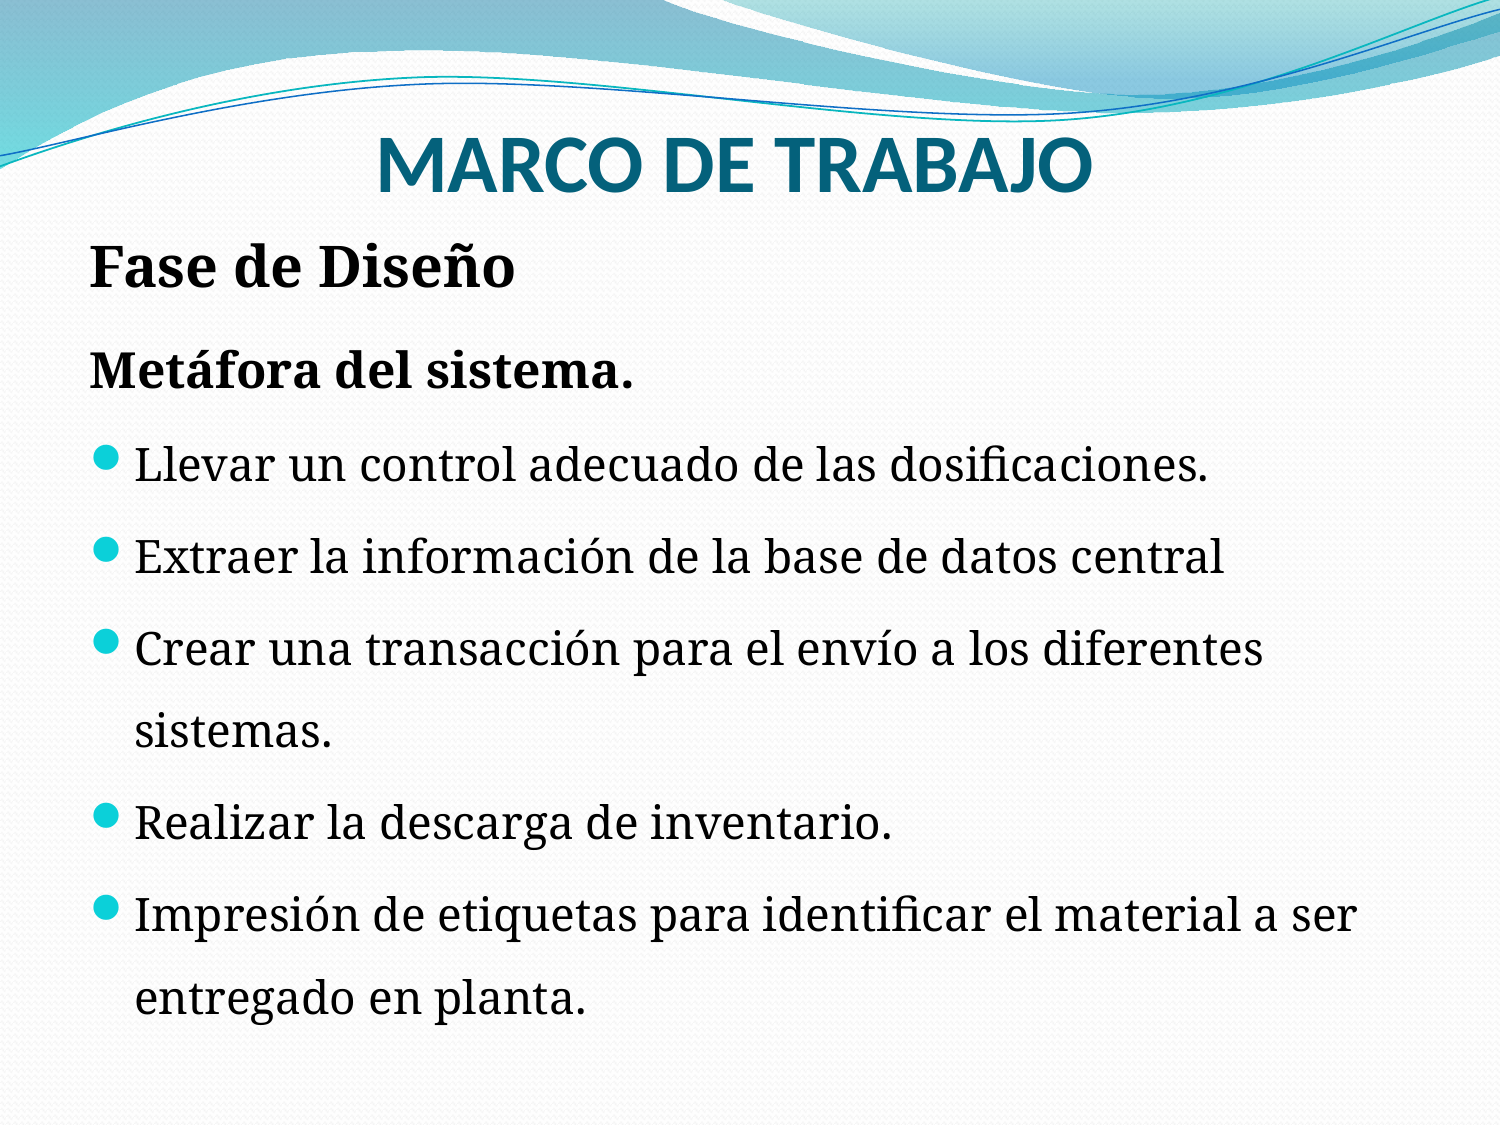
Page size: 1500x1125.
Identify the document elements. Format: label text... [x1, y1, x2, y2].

list Fase de Diseño Metáfora del sistema. Llevar un control adecuado de las dosificaciones. Extraer la información de la base de datos central Crear una transacción para el envío a los diferentes sistemas. Realizar la descarga de inventario. Impresión de etiquetas para identificar el material a ser entregado en planta. [75, 222, 1425, 1038]
title MARCO DE TRABAJO [375, 70, 1297, 210]
